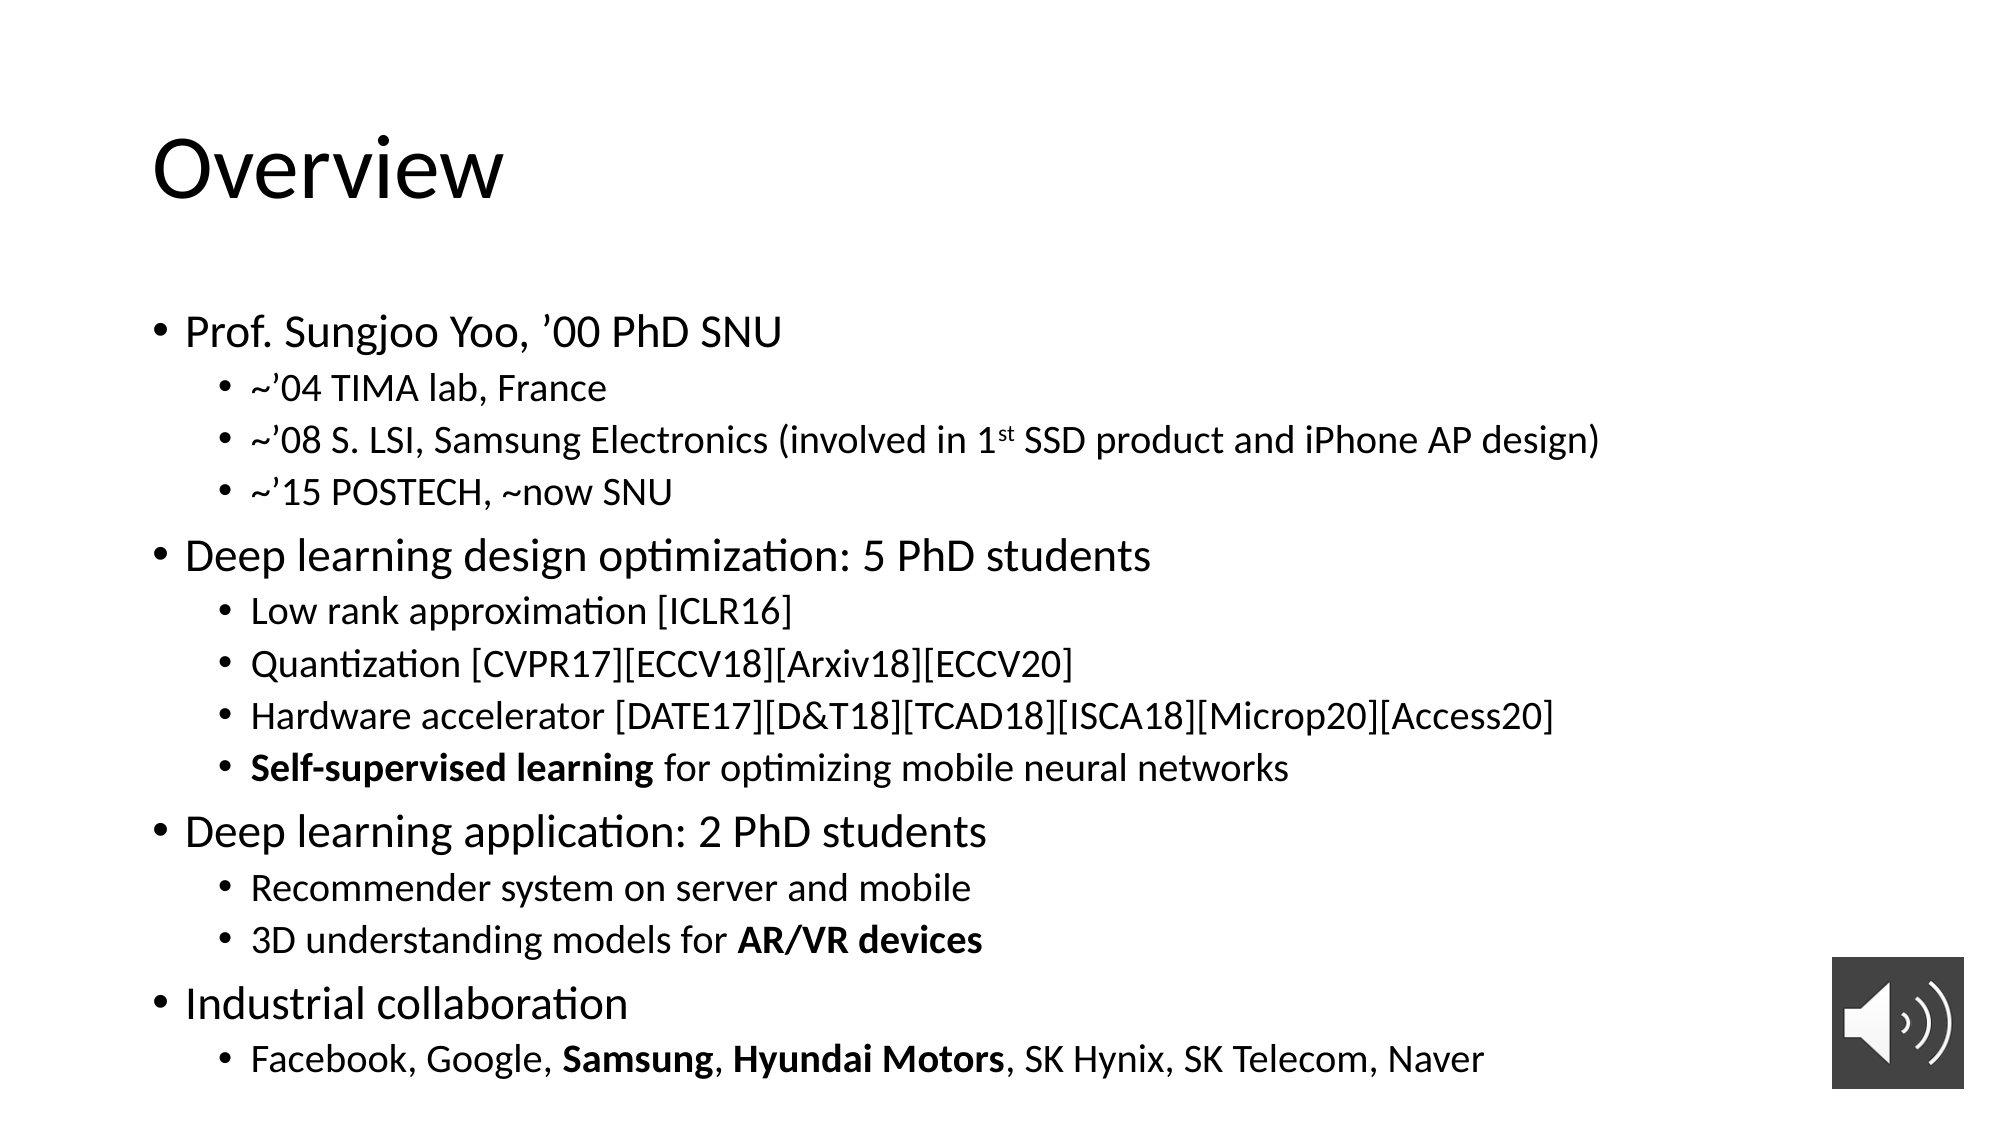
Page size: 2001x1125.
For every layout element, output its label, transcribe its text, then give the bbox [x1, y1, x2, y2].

picture [1831, 956, 1965, 1090]
list Prof. Sungjoo Yoo, ’00 PhD SNU ~’04 TIMA lab, France ~’08 S. LSI, Samsung Electronics (involved in 1st SSD product and iPhone AP design) ~’15 POSTECH, ~now SNU Deep learning design optimization: 5 PhD students Low rank approximation [ICLR16] Quantization [CVPR17][ECCV18][Arxiv18][ECCV20] Hardware accelerator [DATE17][D&T18][TCAD18][ISCA18][Microp20][Access20] Self-supervised learning for optimizing mobile neural networks Deep learning application: 2 PhD students Recommender system on server and mobile 3D understanding models for AR/VR devices Industrial collaboration Facebook, Google, Samsung, Hyundai Motors, SK Hynix, SK Telecom, Naver [137, 299, 1863, 1094]
title Overview [137, 59, 1863, 278]
